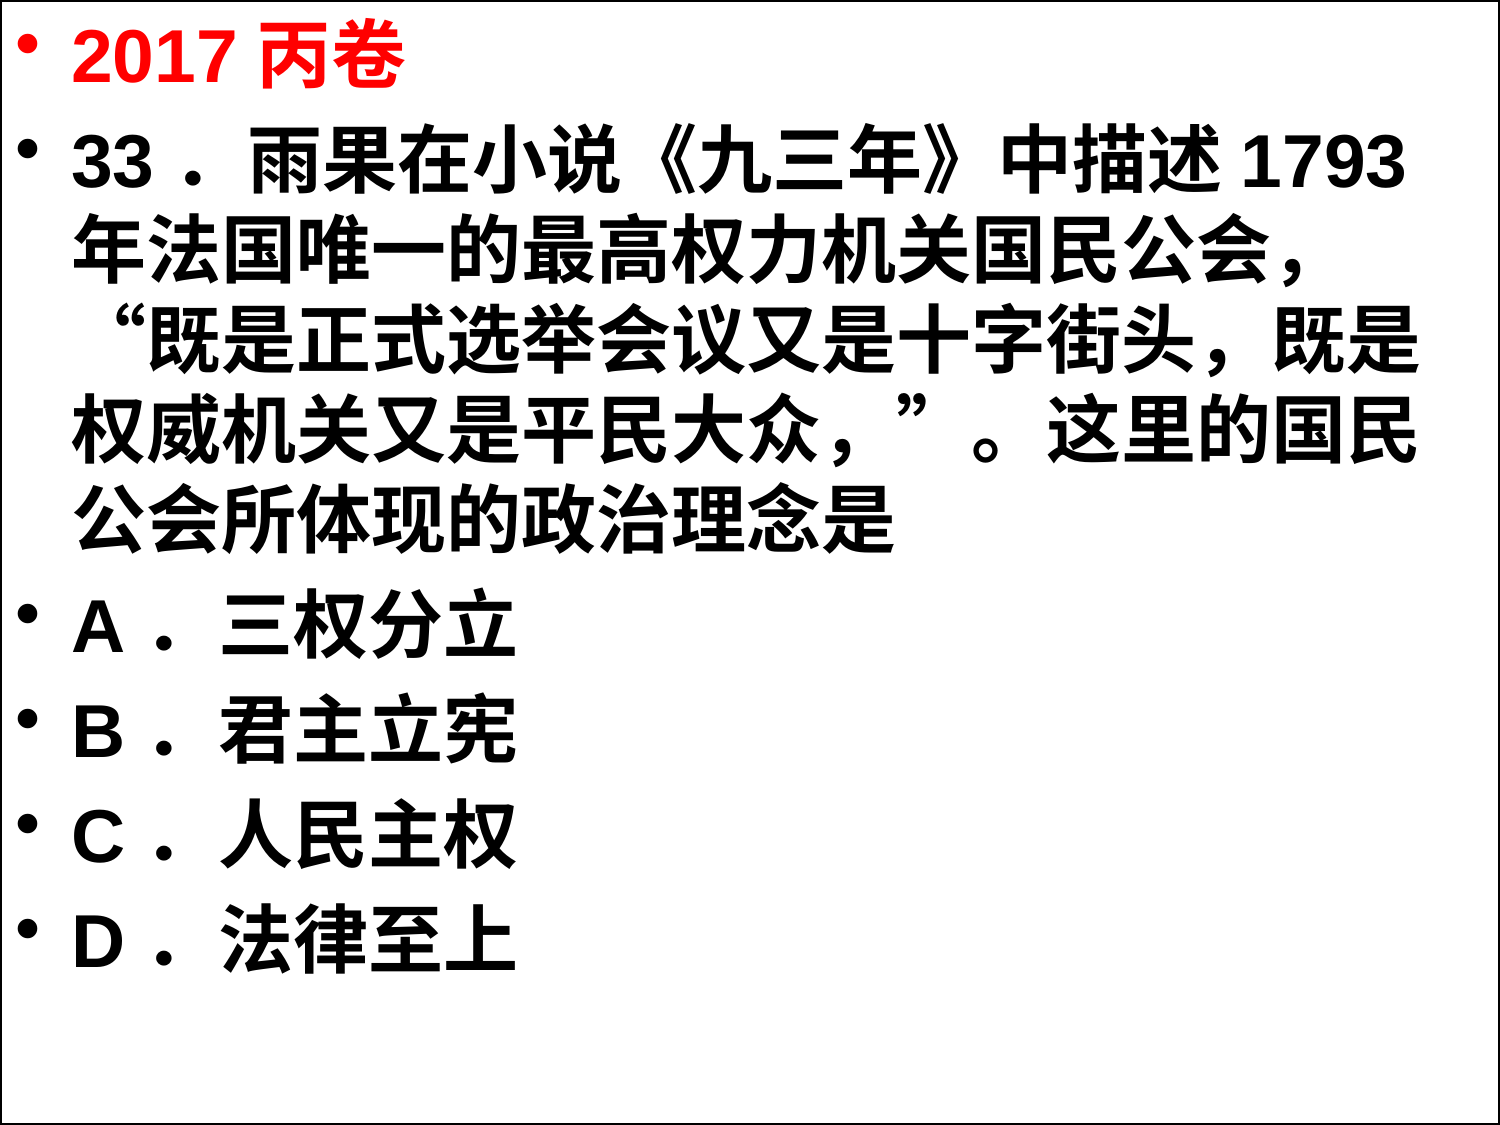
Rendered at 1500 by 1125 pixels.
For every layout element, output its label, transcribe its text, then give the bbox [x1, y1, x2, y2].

list 2017丙卷 33．雨果在小说《九三年》中描述1793年法国唯一的最高权力机关国民公会，“既是正式选举会议又是十字街头，既是权威机关又是平民大众，”。这里的国民公会所体现的政治理念是 A．三权分立 B．君主立宪 C．人民主权 D．法律至上 [0, 0, 1500, 1125]
